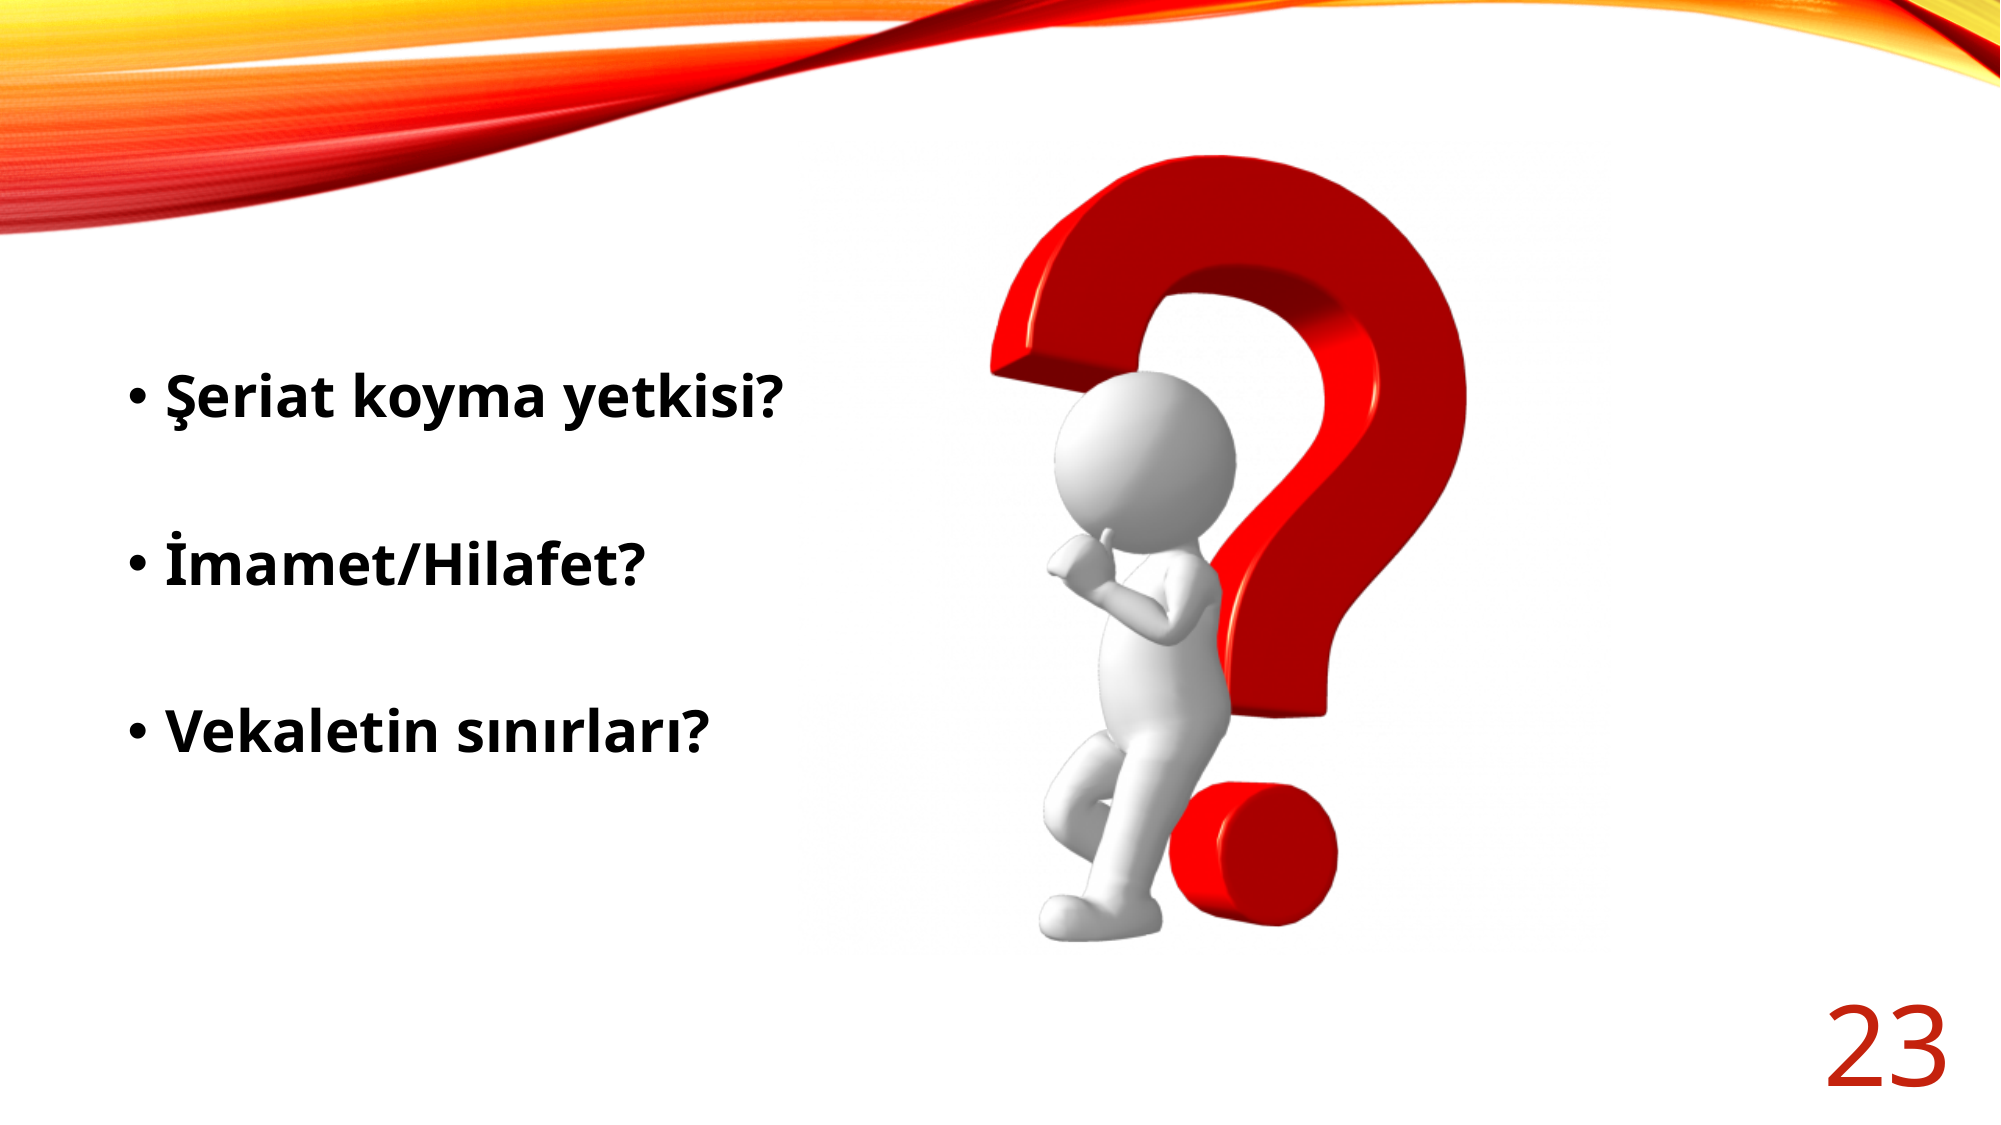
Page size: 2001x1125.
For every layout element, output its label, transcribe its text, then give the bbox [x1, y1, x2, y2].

picture [0, 0, 2000, 955]
list Şeriat koyma yetkisi? İmamet/Hilafet? Vekaletin sınırları? [112, 360, 1888, 1021]
text_box 23 [1808, 966, 1967, 1117]
